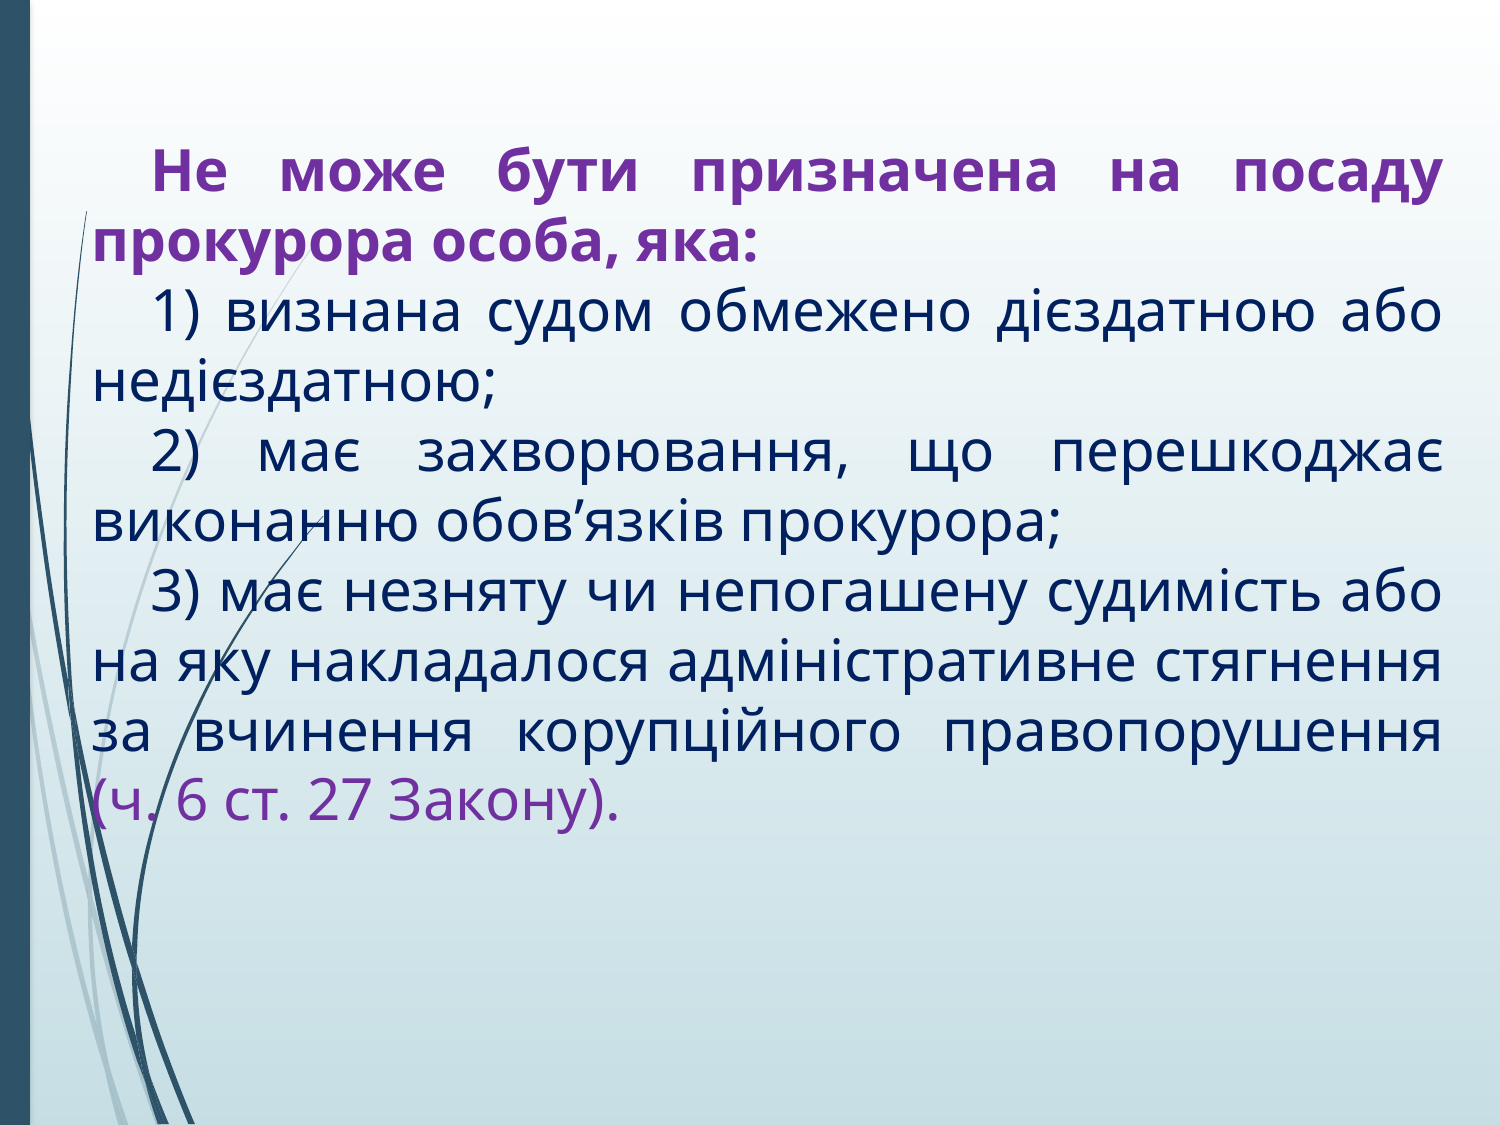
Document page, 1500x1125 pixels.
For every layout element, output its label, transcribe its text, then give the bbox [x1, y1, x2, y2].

text_box Не може бути призначена на посаду прокурора особа, яка: 1) визнана судом обмежено дієздатною або недієздатною; 2) має захворювання, що перешкоджає виконанню обов’язків прокурора; 3) має незняту чи непогашену судимість або на яку накладалося адміністративне стягнення за вчинення корупційного правопорушення (ч. 6 ст. 27 Закону). [76, 125, 1459, 840]
